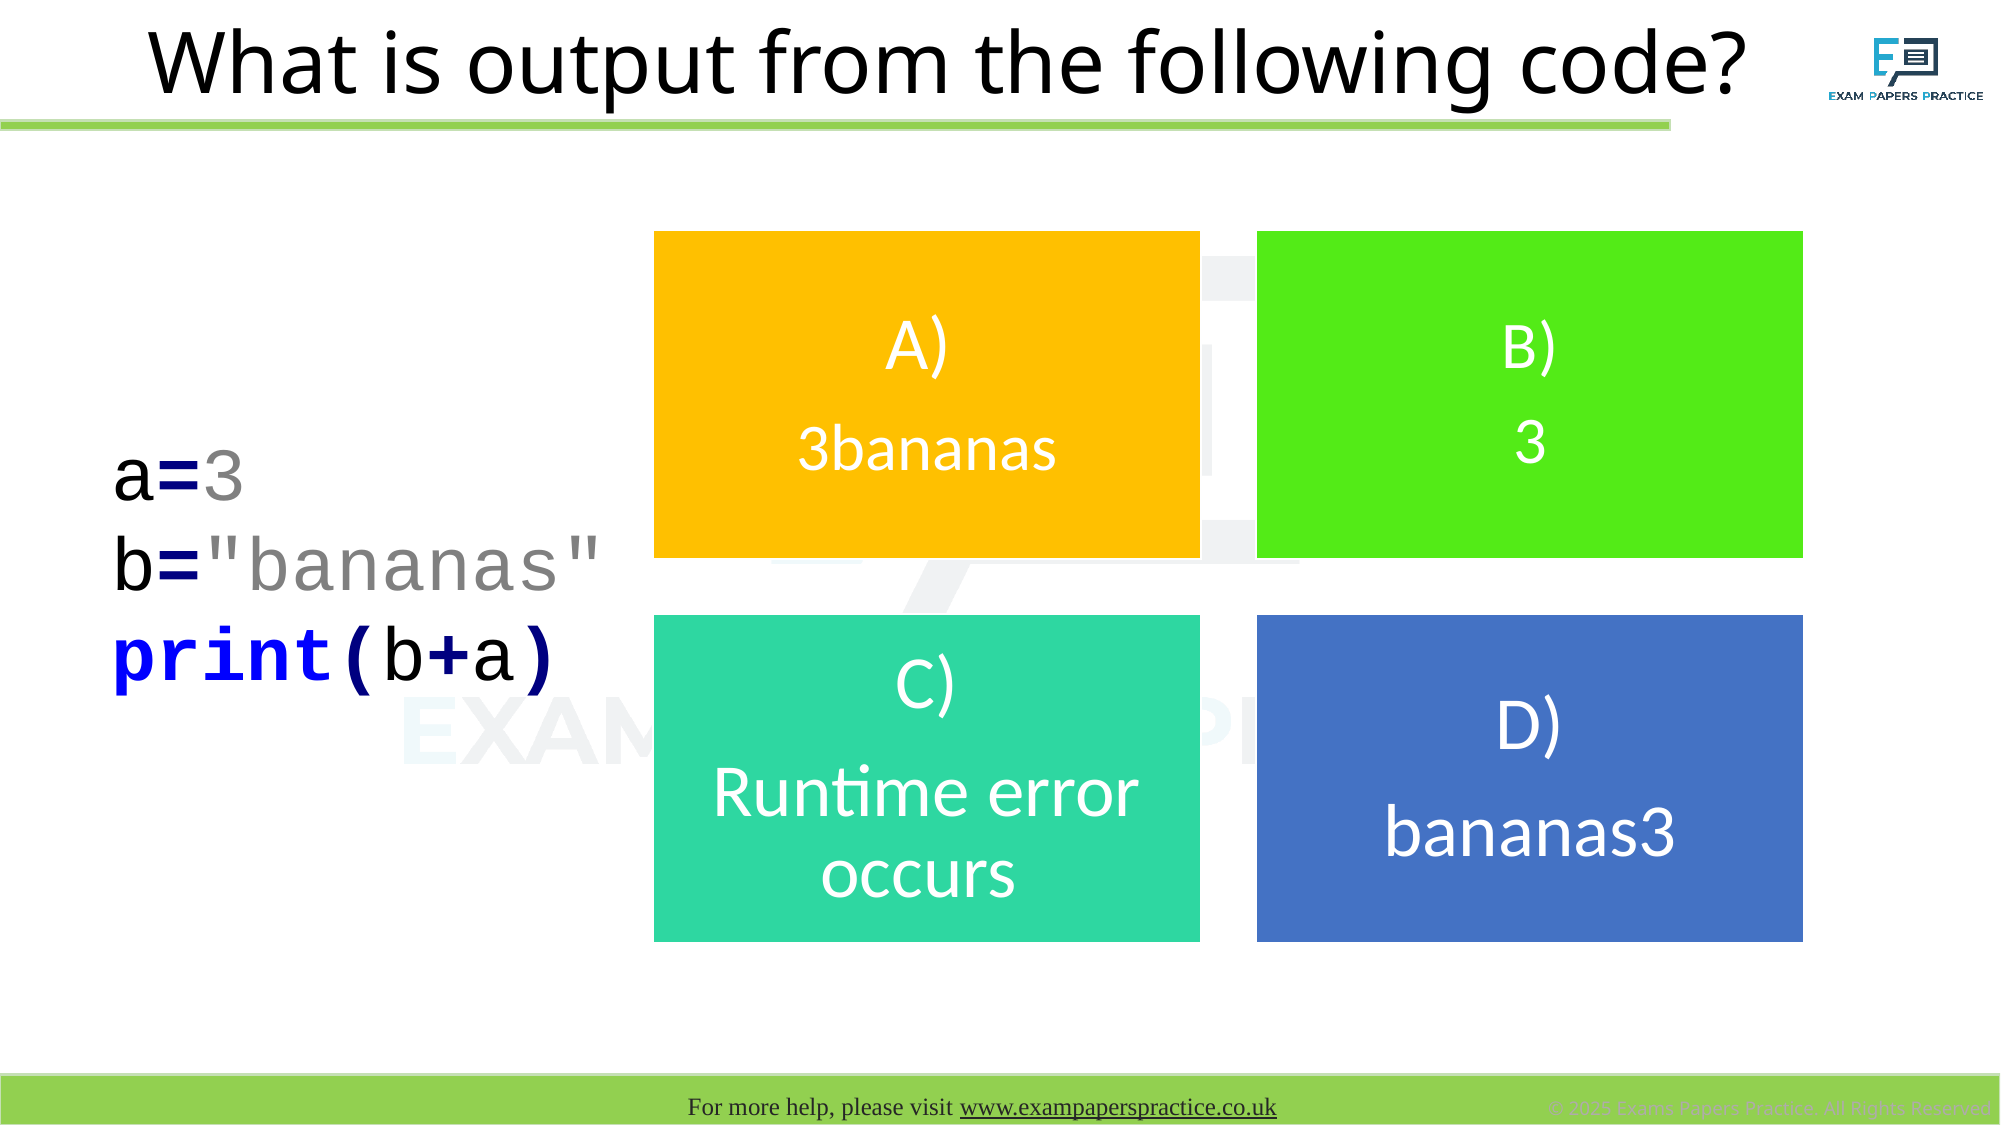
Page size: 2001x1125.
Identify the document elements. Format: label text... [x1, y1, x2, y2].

title What is output from the following code? [132, 11, 1858, 121]
text_box a=3 b="bananas" print(b+a) [97, 418, 365, 703]
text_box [365, 229, 2000, 944]
